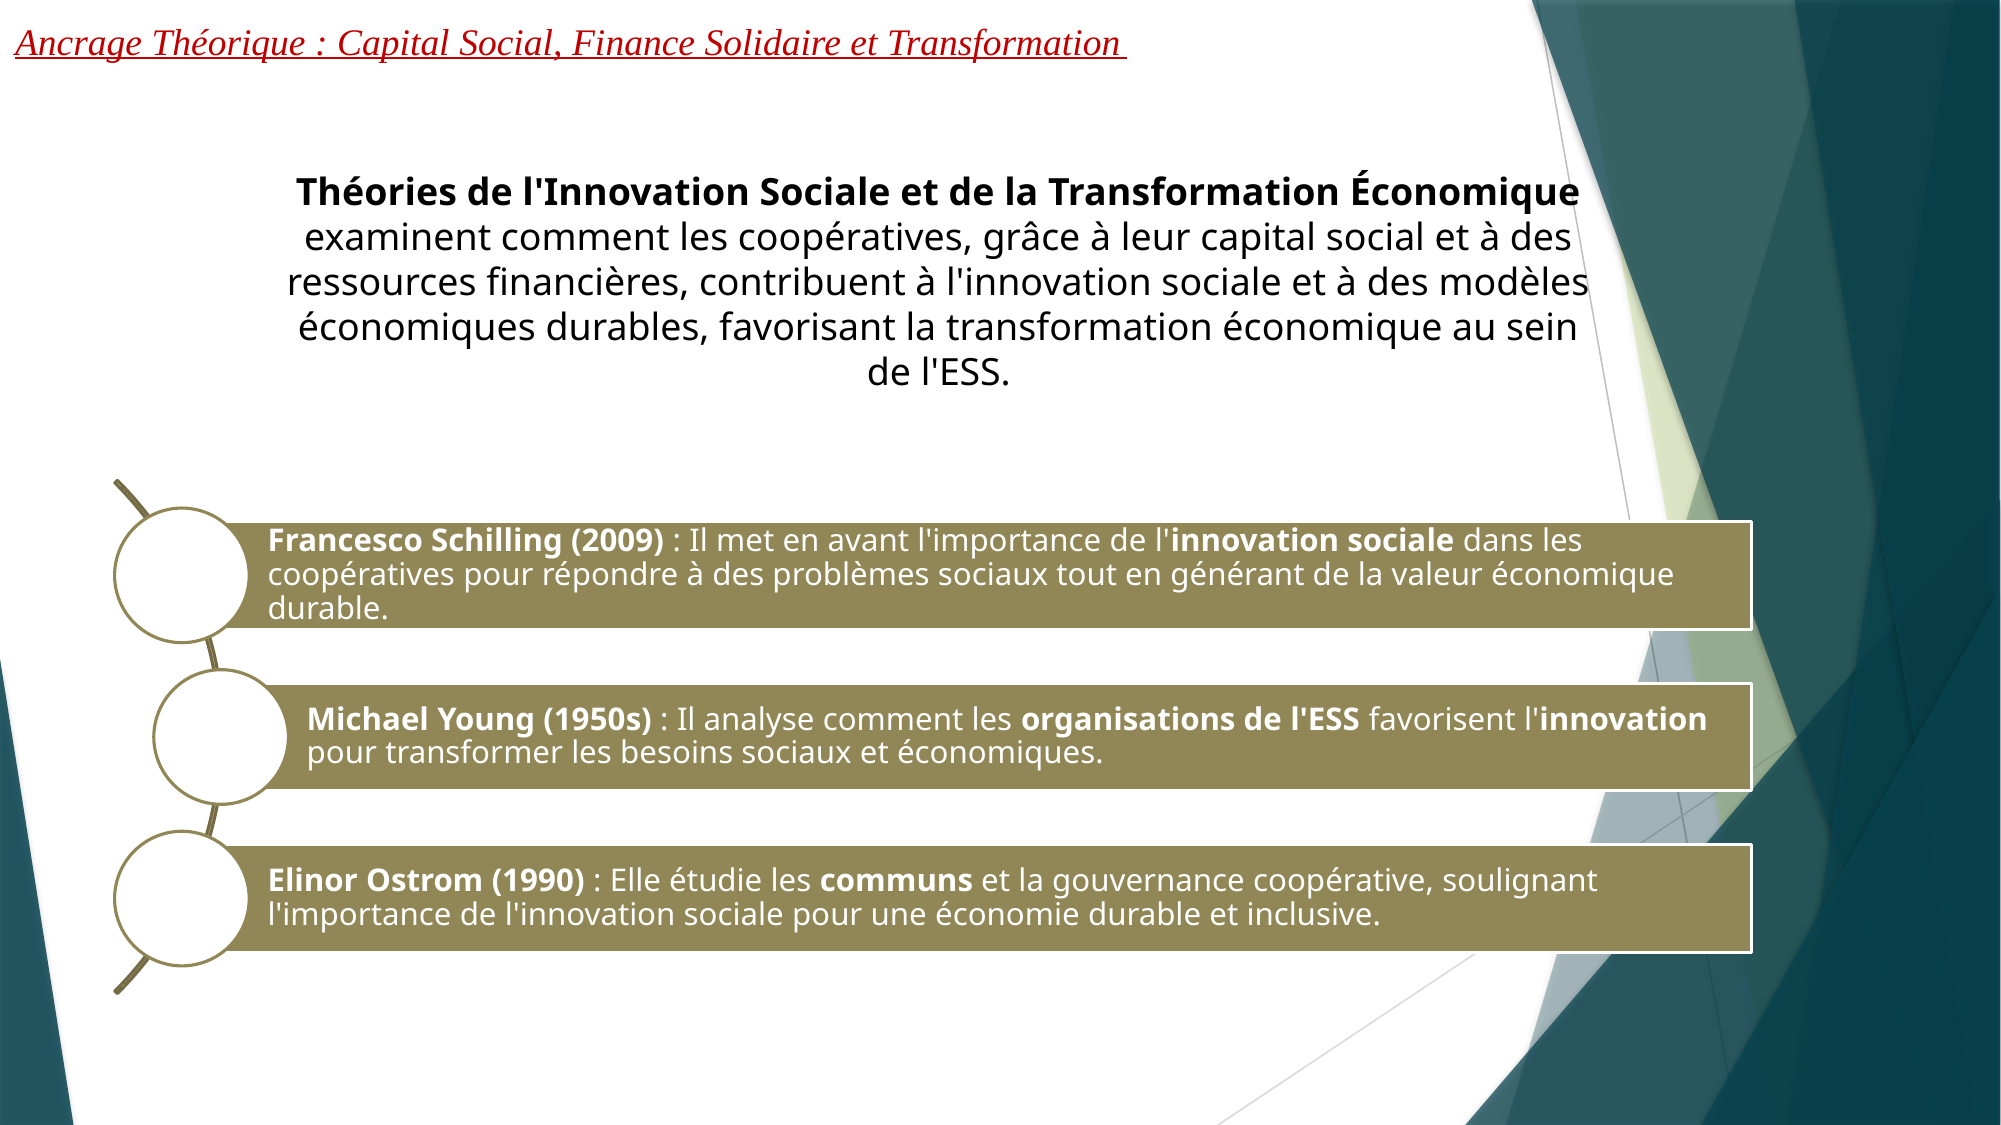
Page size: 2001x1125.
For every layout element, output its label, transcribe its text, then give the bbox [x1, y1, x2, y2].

text_box Théories de l'Innovation Sociale et de la Transformation Économique examinent comment les coopératives, grâce à leur capital social et à des ressources financières, contribuent à l'innovation sociale et à des modèles économiques durables, favorisant la transformation économique au sein de l'ESS. [268, 160, 1609, 446]
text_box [106, 467, 1760, 1007]
title Ancrage Théorique : Capital Social, Finance Solidaire et Transformation [0, 10, 1411, 227]
